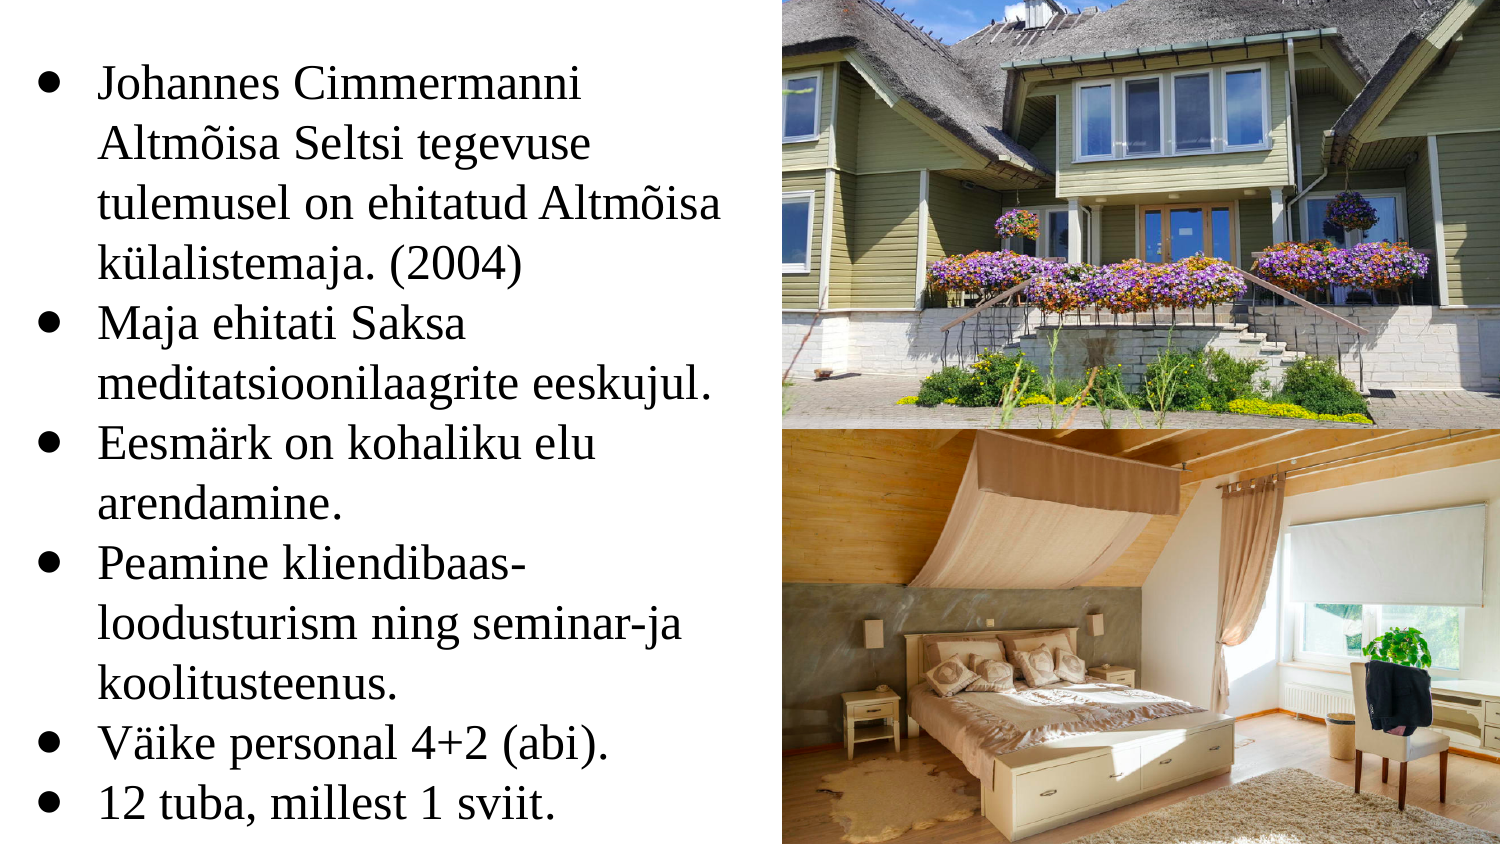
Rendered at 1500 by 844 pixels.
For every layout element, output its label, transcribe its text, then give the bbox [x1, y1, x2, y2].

picture [782, 0, 1500, 844]
text_box Johannes Cimmermanni Altmõisa Seltsi tegevuse tulemusel on ehitatud Altmõisa külalistemaja. (2004) Maja ehitati Saksa meditatsioonilaagrite eeskujul. Eesmärk on kohaliku elu arendamine. Peamine kliendibaas- loodusturism ning seminar-ja koolitusteenus. Väike personal 4+2 (abi). 12 tuba, millest 1 sviit. [7, 0, 777, 697]
